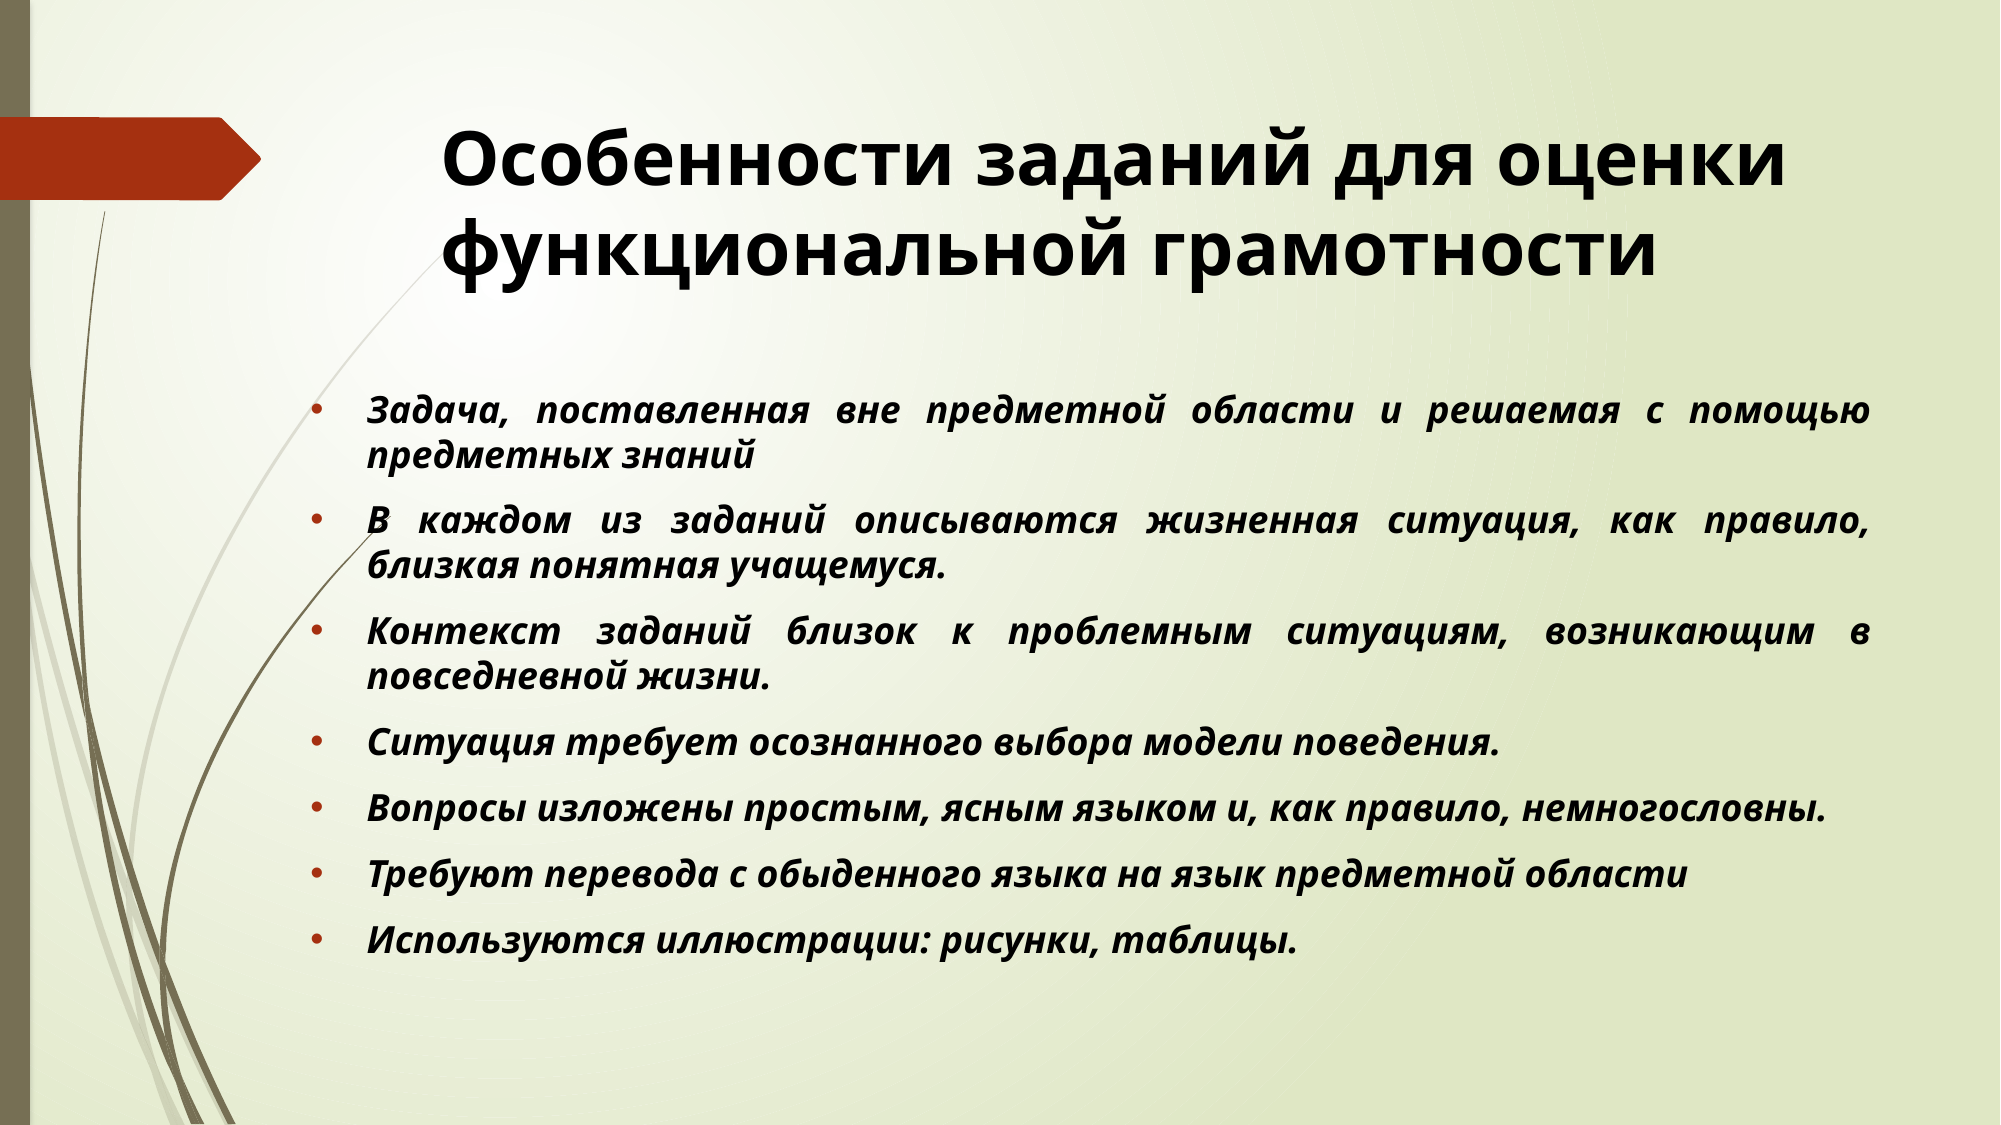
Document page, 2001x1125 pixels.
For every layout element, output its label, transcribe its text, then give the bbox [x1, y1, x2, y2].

title Особенности заданий для оценки функциональной грамотности [425, 102, 1888, 313]
list Задача, поставленная вне предметной области и решаемая с помощью предметных знаний В каждом из заданий описываются жизненная ситуация, как правило, близкая понятная учащемуся. Контекст заданий близок к проблемным ситуациям, возникающим в повседневной жизни. Ситуация требует осознанного выбора модели поведения. Вопросы изложены простым, ясным языком и, как правило, немногословны. Требуют перевода с обыденного языка на язык предметной области Используются иллюстрации: рисунки, таблицы. [295, 378, 1888, 970]
